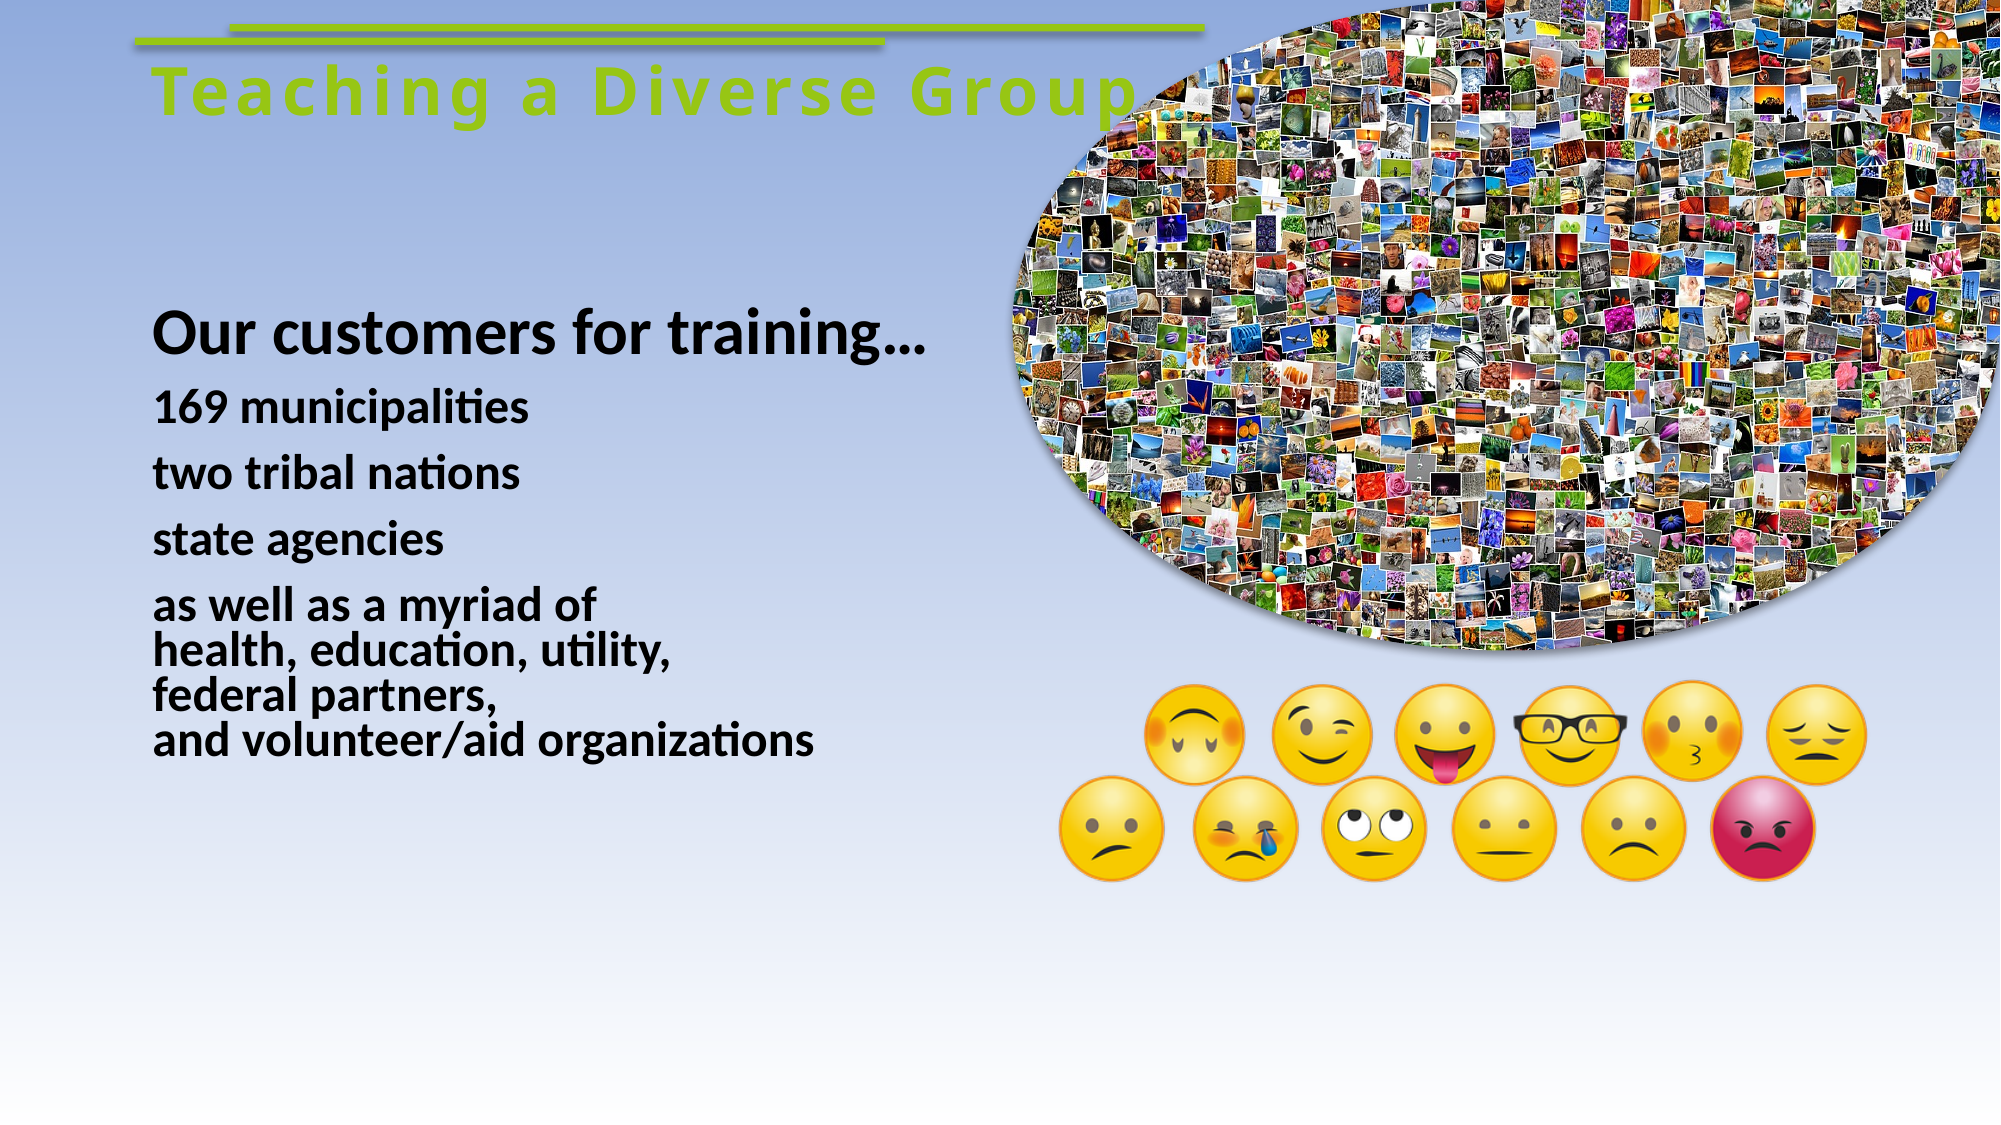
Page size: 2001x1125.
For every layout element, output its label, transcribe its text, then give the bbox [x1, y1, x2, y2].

subtitle Teaching a Diverse Group [135, 45, 1250, 144]
list Our customers for training… 169 municipalities two tribal nations state agencies as well as a myriad of health, education, utility, federal partners, and volunteer/aid organizations [137, 299, 988, 1014]
picture [1051, 676, 1875, 890]
text_box [1011, 0, 2000, 652]
